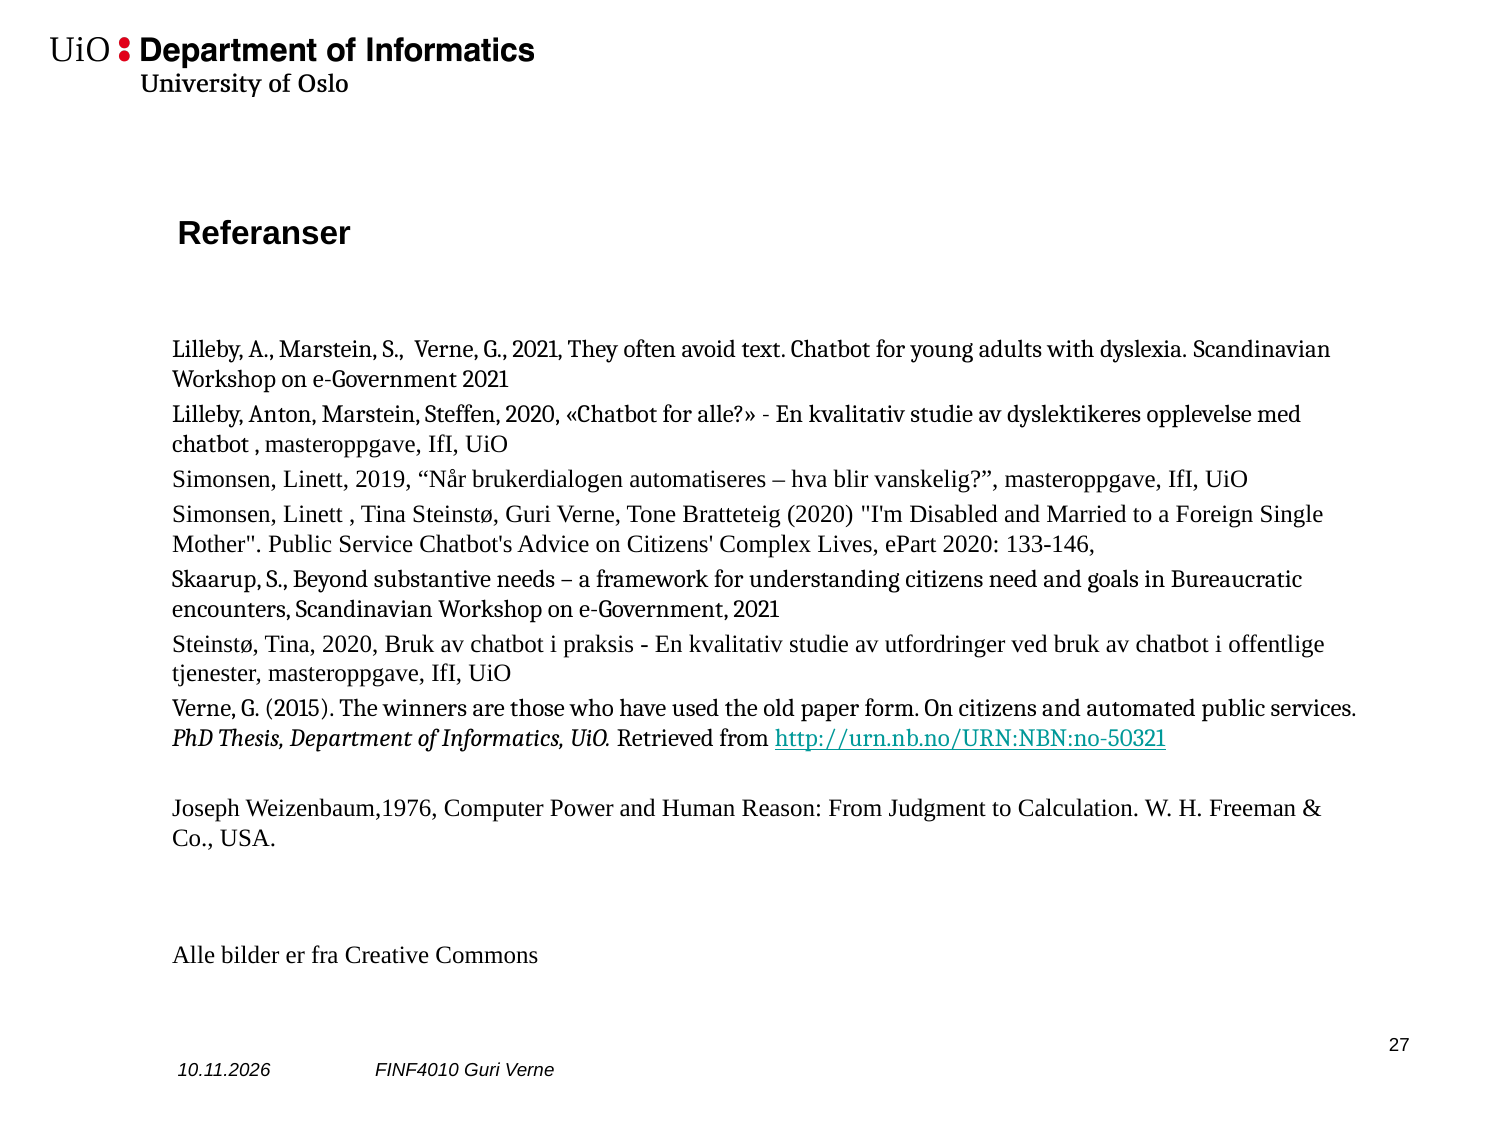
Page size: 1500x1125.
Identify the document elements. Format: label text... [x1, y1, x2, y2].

list Lilleby, A., Marstein, S., Verne, G., 2021, They often avoid text. Chatbot for young adults with dyslexia. Scandinavian Workshop on e-Government 2021 Lilleby, Anton, Marstein, Steffen, 2020, «Chatbot for alle?» - En kvalitativ studie av dyslektikeres opplevelse med chatbot , masteroppgave, IfI, UiO Simonsen, Linett, 2019, “Når brukerdialogen automatiseres – hva blir vanskelig?”, masteroppgave, IfI, UiO Simonsen, Linett , Tina Steinstø, Guri Verne, Tone Bratteteig (2020) "I'm Disabled and Married to a Foreign Single Mother". Public Service Chatbot's Advice on Citizens' Complex Lives, ePart 2020: 133-146, Skaarup, S., Beyond substantive needs – a framework for understanding citizens need and goals in Bureaucratic encounters, Scandinavian Workshop on e-Government, 2021 Steinstø, Tina, 2020, Bruk av chatbot i praksis - En kvalitativ studie av utfordringer ved bruk av chatbot i offentlige tjenester, masteroppgave, IfI, UiO Verne, G. (2015). The winners are those who have used the old paper form. On citizens and automated public services. PhD Thesis, Department of Informatics, UiO. Retrieved from http://urn.nb.no/URN:NBN:no-50321 Joseph Weizenbaum,1976, Computer Power and Human Reason: From Judgment to Calculation. W. H. Freeman & Co., USA. Alle bilder er fra Creative Commons [156, 324, 1383, 1001]
title Referanser [162, 137, 1426, 326]
picture [50, 37, 534, 97]
slide_number 28 [1312, 1024, 1426, 1101]
footer FINF4010 Guri Verne [359, 1049, 1148, 1101]
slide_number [162, 1049, 326, 1101]
